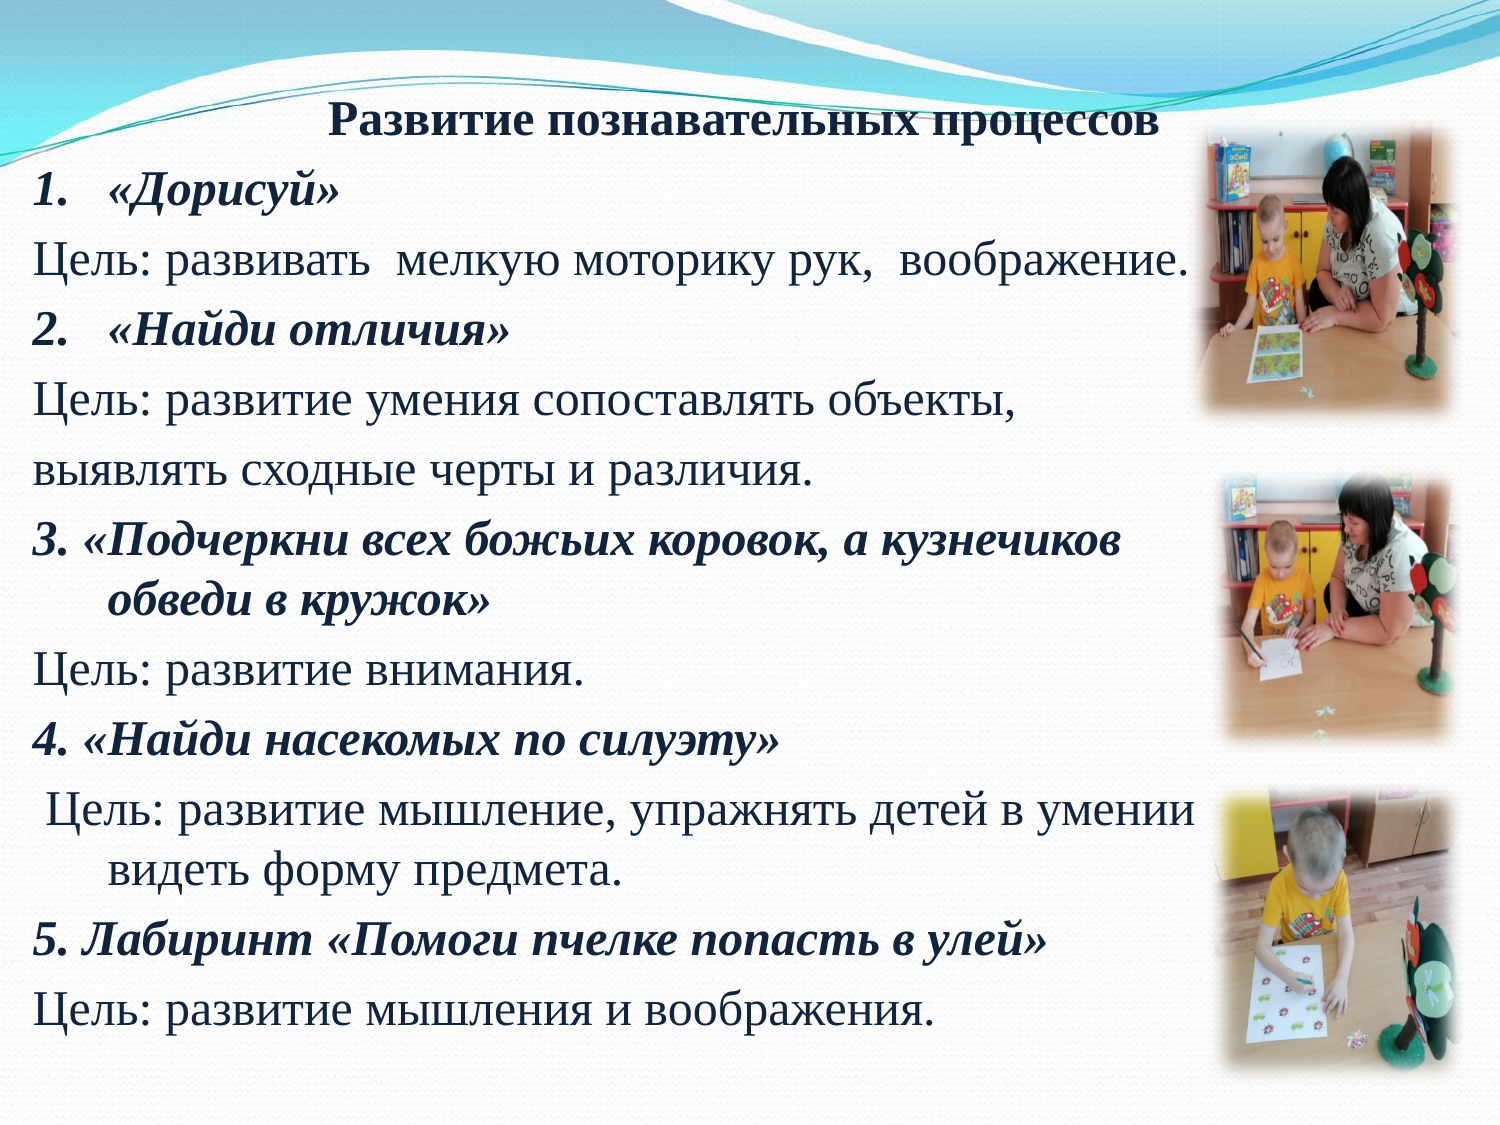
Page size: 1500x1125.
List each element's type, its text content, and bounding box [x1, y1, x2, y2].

picture [0, 0, 1500, 1125]
list Развитие познавательных процессов «Дорисуй» Цель: развивать мелкую моторику рук, воображение. «Найди отличия» Цель: развитие умения сопоставлять объекты, выявлять сходные черты и различия. 3. «Подчеркни всех божьих коровок, а кузнечиков обведи в кружок» Цель: развитие внимания. 4. «Найди насекомых по силуэту» Цель: развитие мышление, упражнять детей в умении видеть форму предмета. 5. Лабиринт «Помоги пчелке попасть в улей» Цель: развитие мышления и воображения. [17, 78, 1471, 1102]
